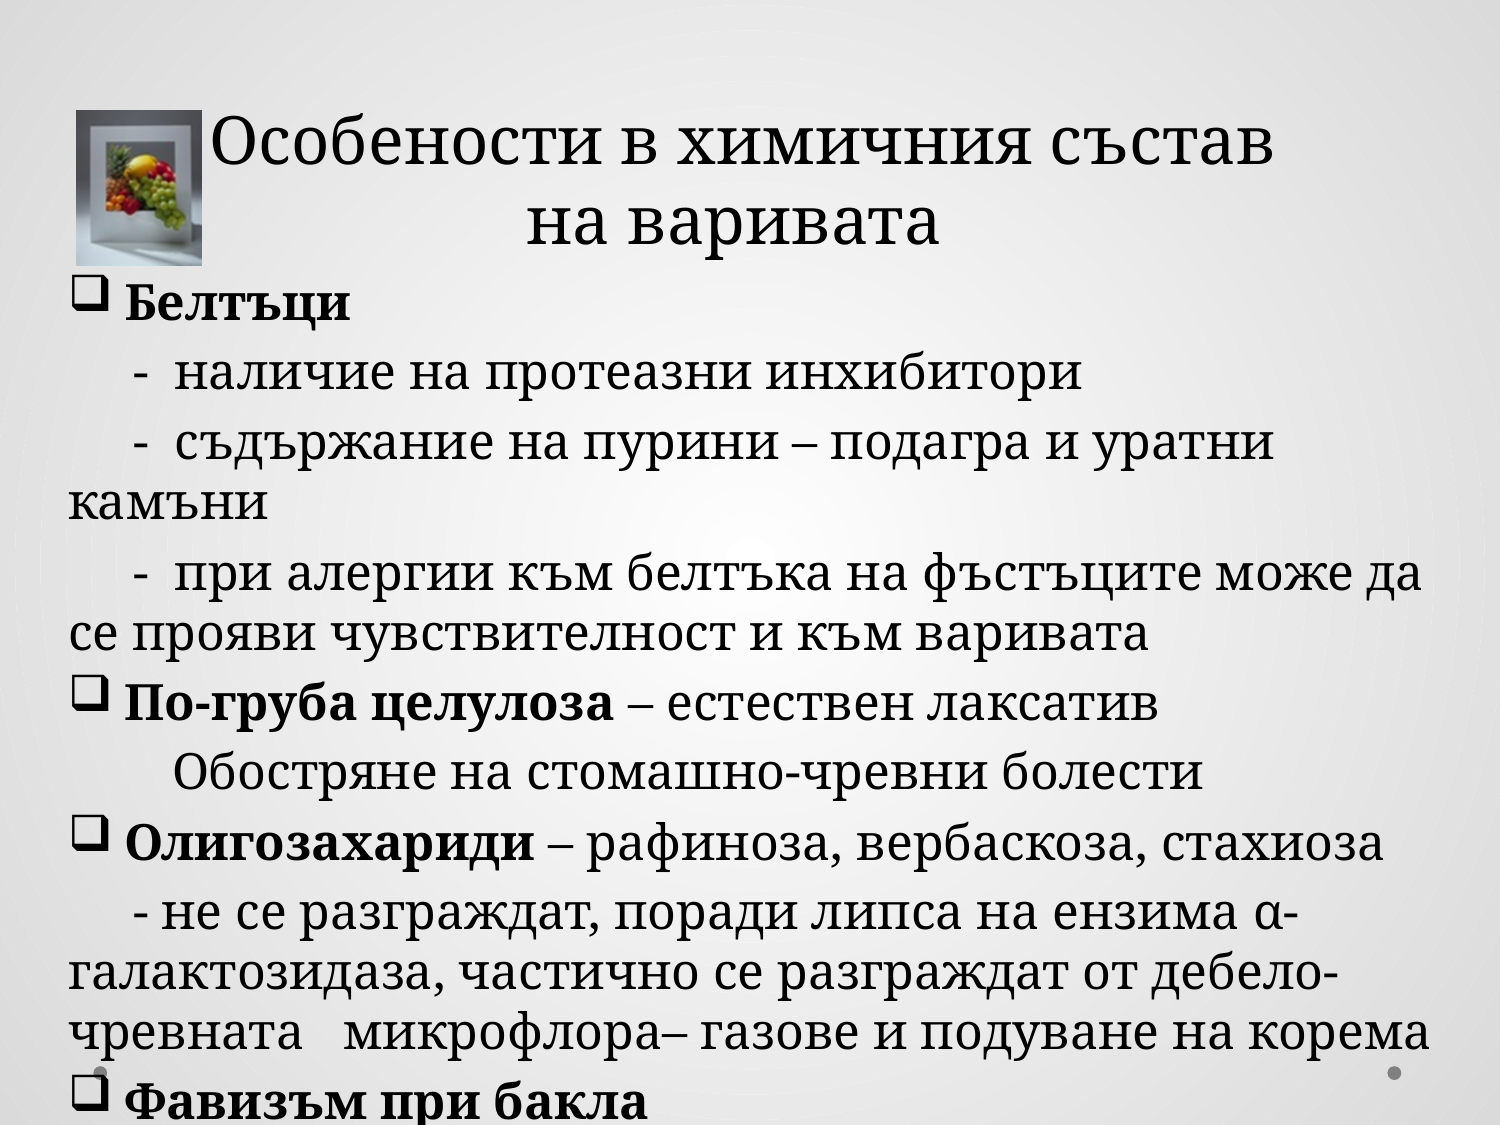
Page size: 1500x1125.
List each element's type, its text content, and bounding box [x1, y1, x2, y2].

title Особености в химичния състав на варивата [76, 101, 1427, 262]
picture [76, 110, 202, 266]
list Белтъци - наличие на протеазни инхибитори - съдържание на пурини – подагра и уратни камъни - при алергии към белтъка на фъстъците може да се прояви чувствителност и към варивата По-груба целулоза – естествен лаксатив Обостряне на стомашно-чревни болести Олигозахариди – рафиноза, вербаскоза, стахиоза - не се разграждат, поради липса на ензима α-галактозидаза, частично се разграждат от дебело-чревната микрофлора– газове и подуване на корема Фавизъм при бакла [53, 262, 1483, 1005]
